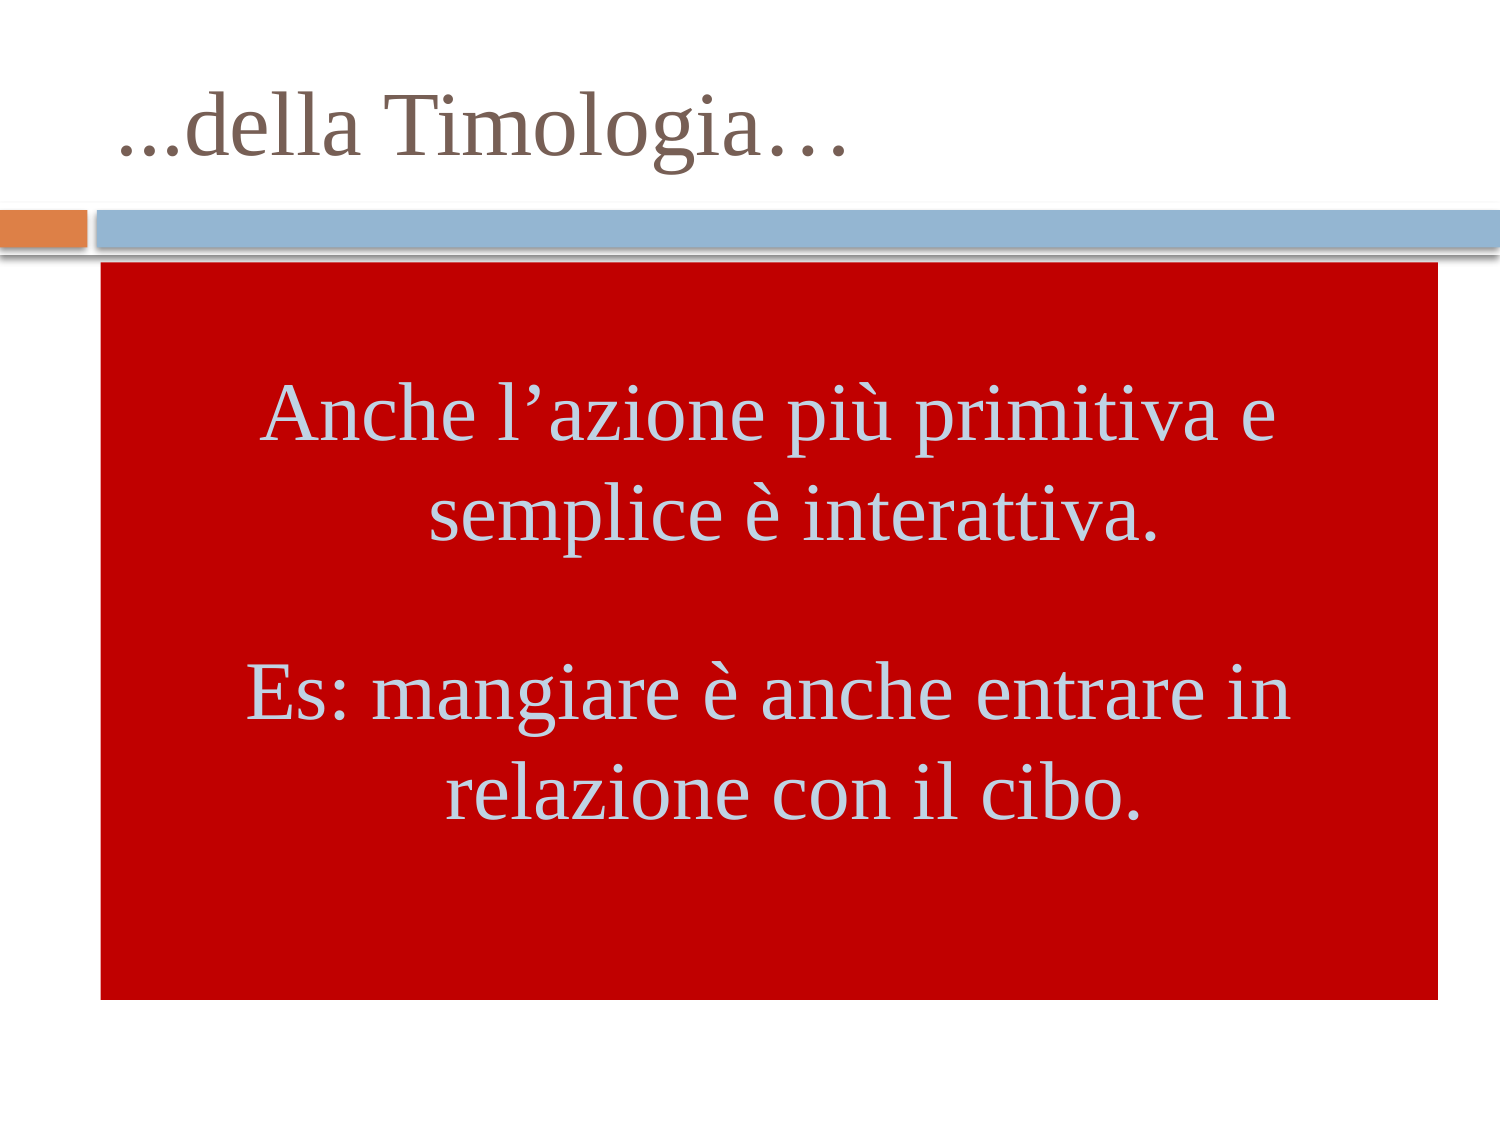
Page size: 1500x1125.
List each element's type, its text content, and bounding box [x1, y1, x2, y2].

title ...della Timologia… [100, 37, 1438, 200]
list Anche l’azione più primitiva e semplice è interattiva. Es: mangiare è anche entrare in relazione con il cibo. [100, 262, 1438, 1000]
